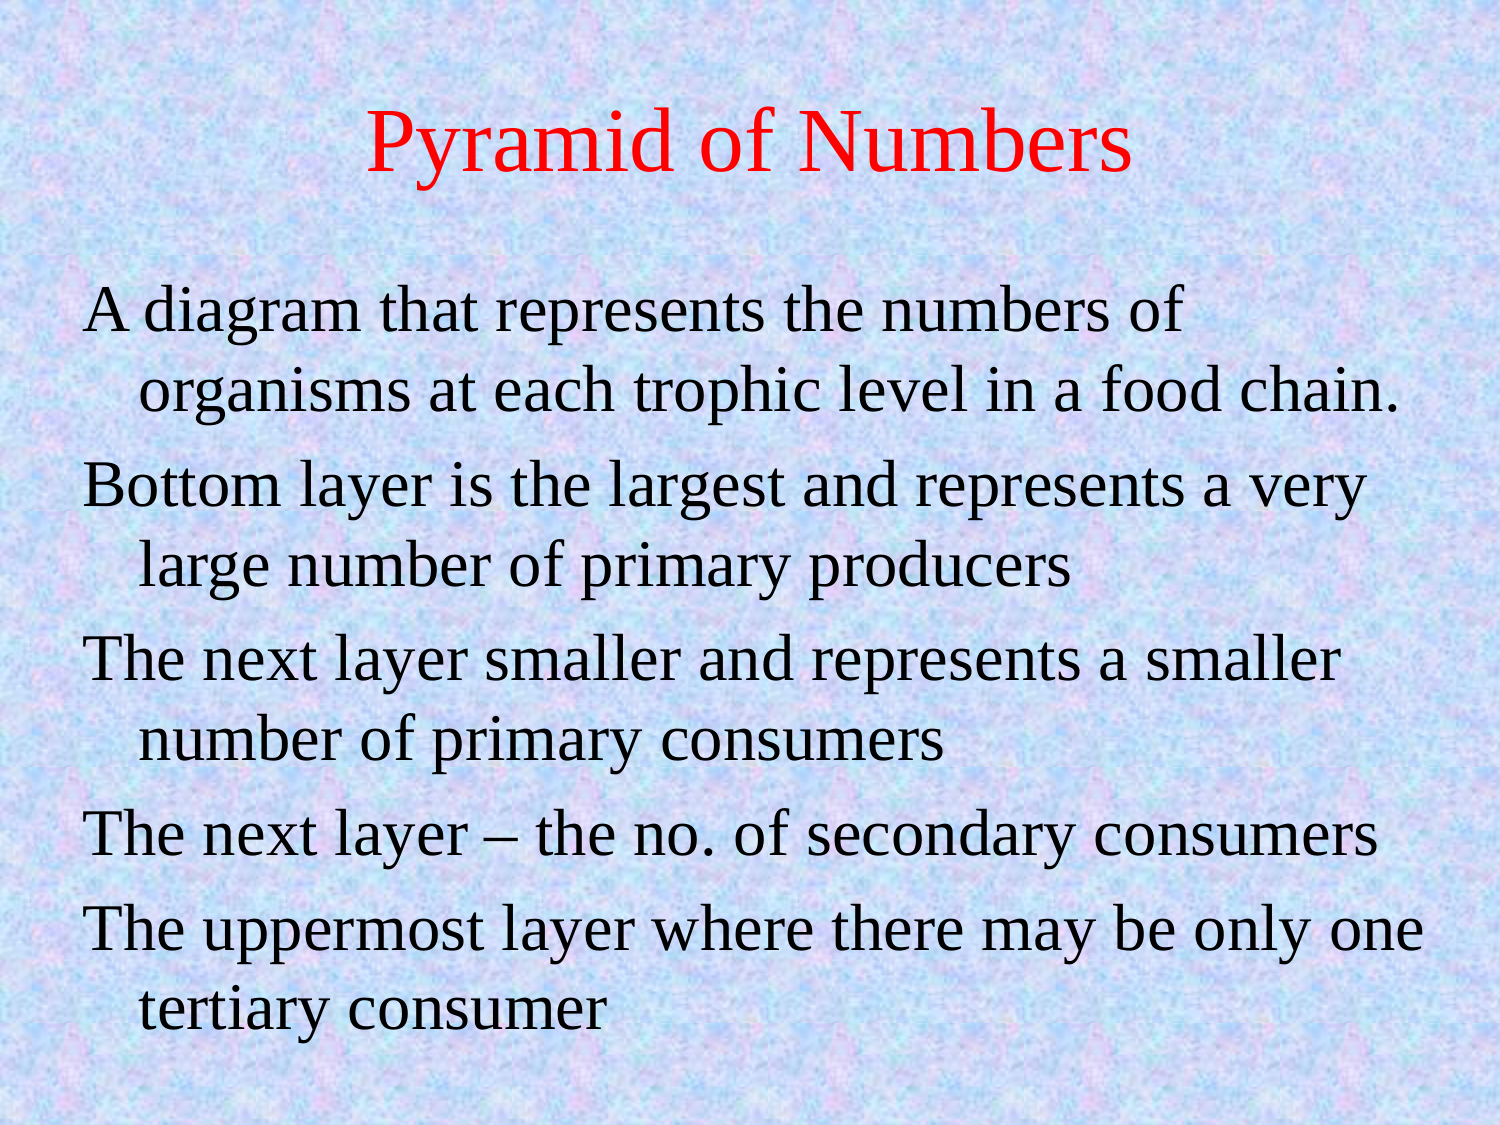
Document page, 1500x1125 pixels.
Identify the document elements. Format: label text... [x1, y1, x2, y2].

list A diagram that represents the numbers of organisms at each trophic level in a food chain. Bottom layer is the largest and represents a very large number of primary producers The next layer smaller and represents a smaller number of primary consumers The next layer – the no. of secondary consumers The uppermost layer where there may be only one tertiary consumer [74, 257, 1463, 1076]
picture [0, 0, 1500, 1125]
title Pyramid of Numbers [111, 40, 1388, 229]
